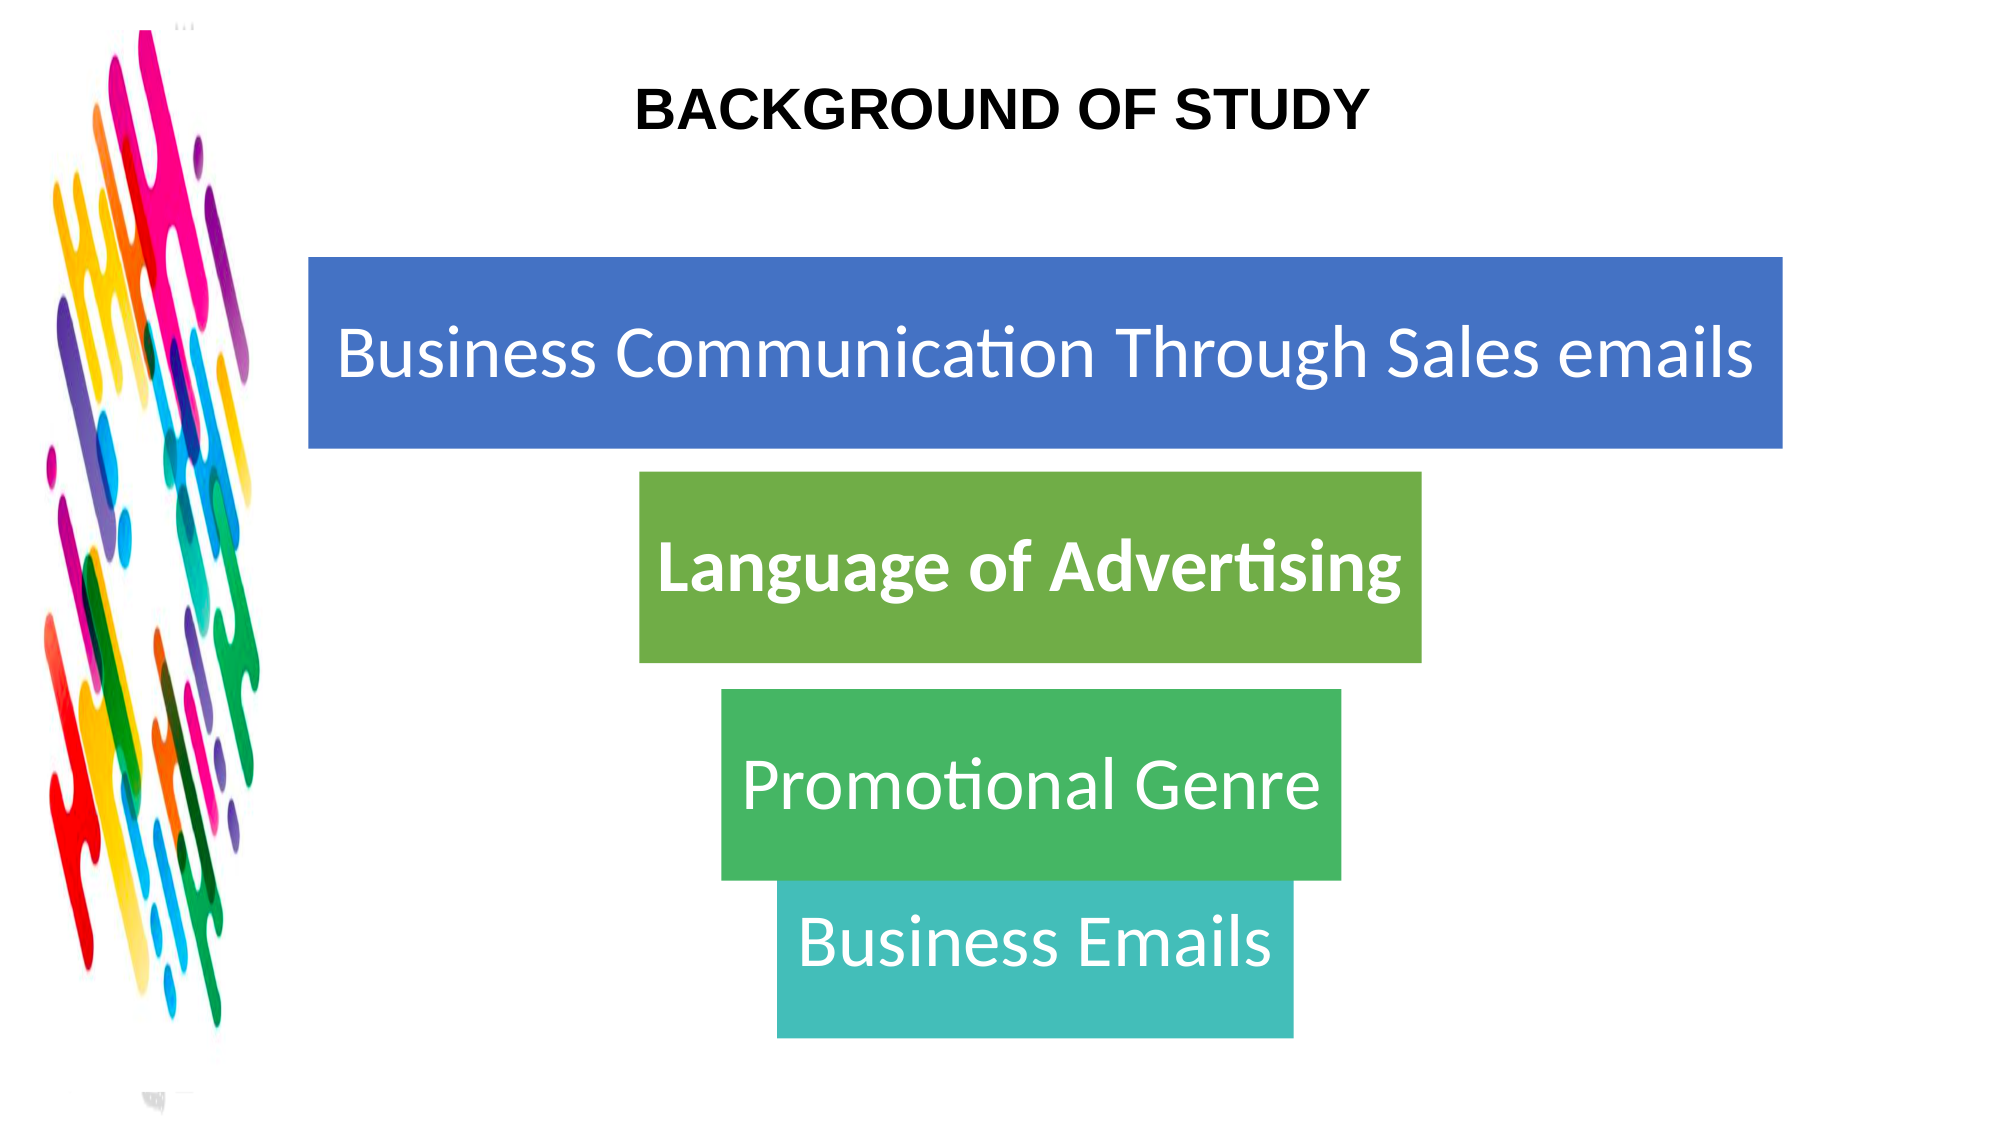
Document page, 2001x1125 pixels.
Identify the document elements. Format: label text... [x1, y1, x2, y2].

subtitle BACKGROUND OF STUDY [308, 71, 1698, 142]
picture [0, 31, 676, 1091]
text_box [308, 242, 1783, 1039]
